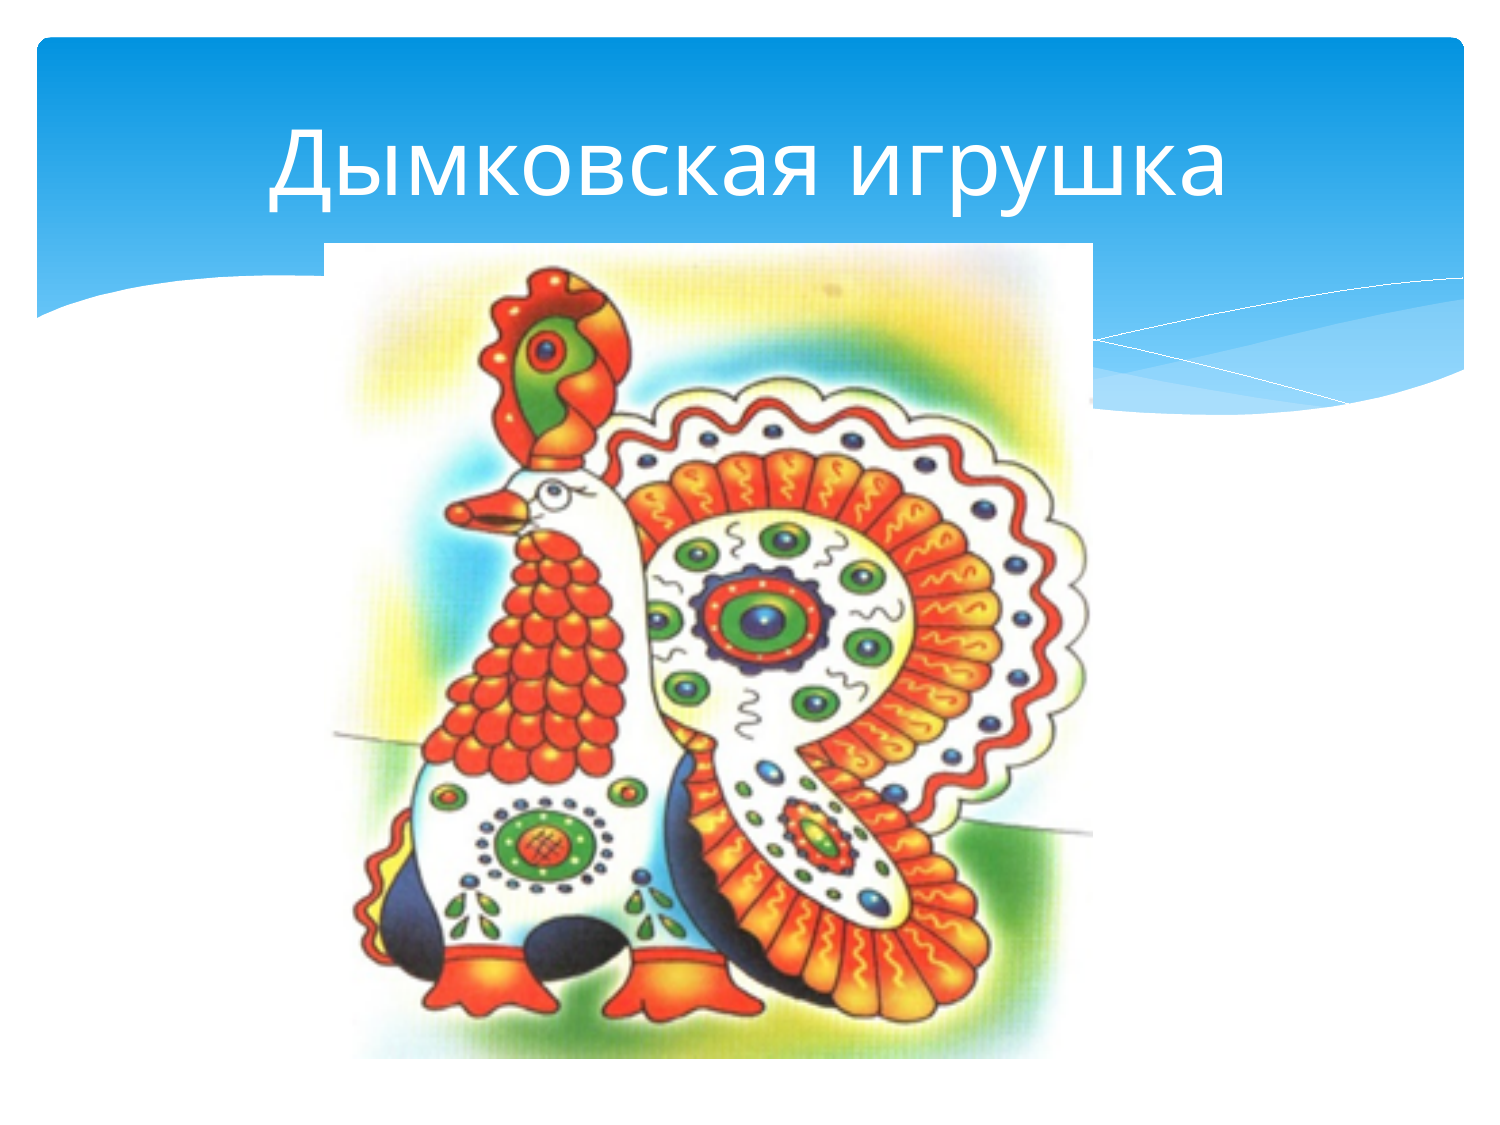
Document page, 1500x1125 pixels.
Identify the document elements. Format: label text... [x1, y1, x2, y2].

title Дымковская игрушка [75, 55, 1425, 261]
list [324, 243, 1093, 1059]
